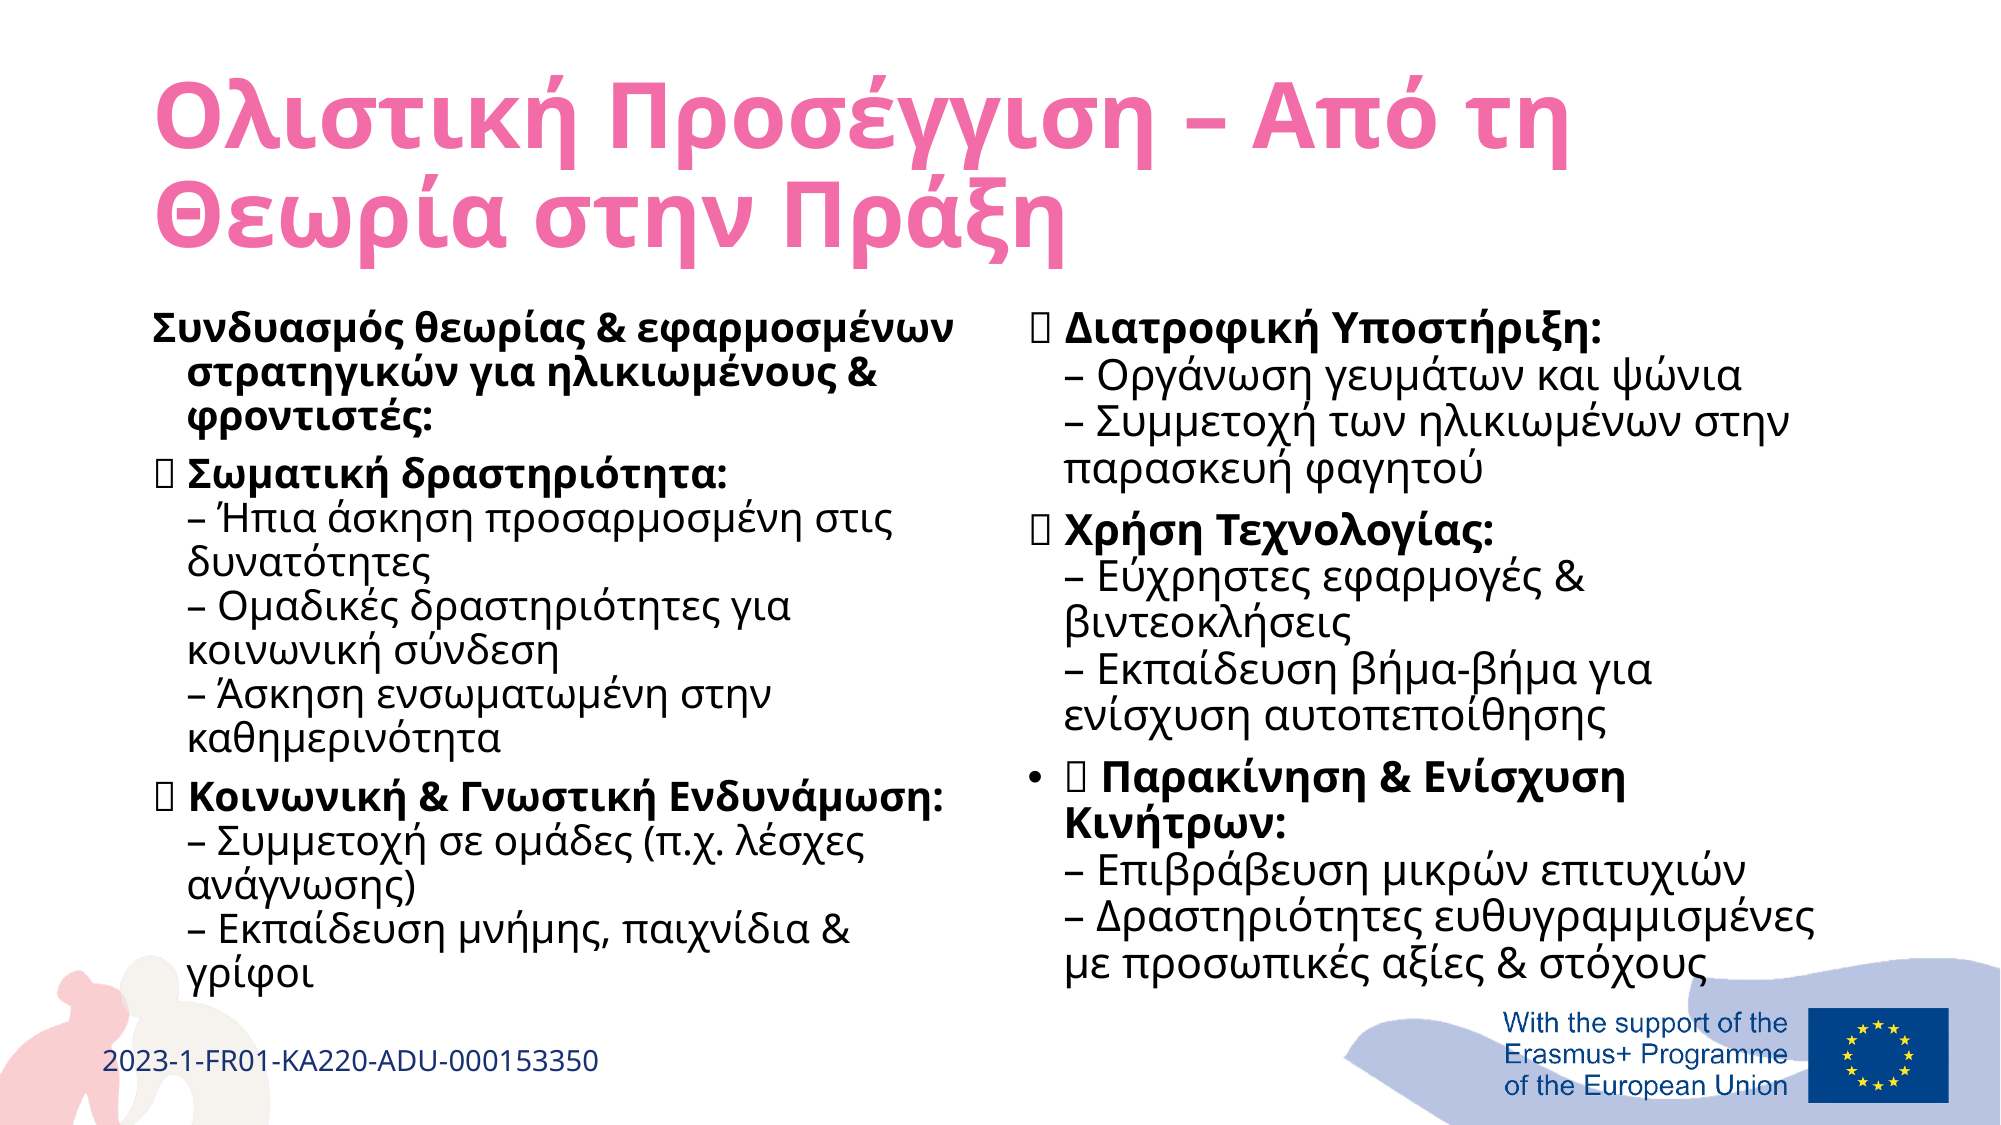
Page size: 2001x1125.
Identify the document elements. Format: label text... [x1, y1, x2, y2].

picture [0, 874, 2001, 1125]
list Συνδυασμός θεωρίας & εφαρμοσμένων στρατηγικών για ηλικιωμένους & φροντιστές: 🔹 Σωματική δραστηριότητα: – Ήπια άσκηση προσαρμοσμένη στις δυνατότητες – Ομαδικές δραστηριότητες για κοινωνική σύνδεση – Άσκηση ενσωματωμένη στην καθημερινότητα 🔹 Κοινωνική & Γνωστική Ενδυνάμωση: – Συμμετοχή σε ομάδες (π.χ. λέσχες ανάγνωσης) – Εκπαίδευση μνήμης, παιχνίδια & γρίφοι [137, 299, 988, 1014]
title Ολιστική Προσέγγιση – Από τη Θεωρία στην Πράξη [137, 59, 1863, 278]
list 🔹 Διατροφική Υποστήριξη: – Οργάνωση γευμάτων και ψώνια – Συμμετοχή των ηλικιωμένων στην παρασκευή φαγητού 🔹 Χρήση Τεχνολογίας: – Εύχρηστες εφαρμογές & βιντεοκλήσεις – Εκπαίδευση βήμα-βήμα για ενίσχυση αυτοπεποίθησης 🔹 Παρακίνηση & Ενίσχυση Κινήτρων: – Επιβράβευση μικρών επιτυχιών – Δραστηριότητες ευθυγραμμισμένες με προσωπικές αξίες & στόχους [1012, 299, 1863, 1014]
